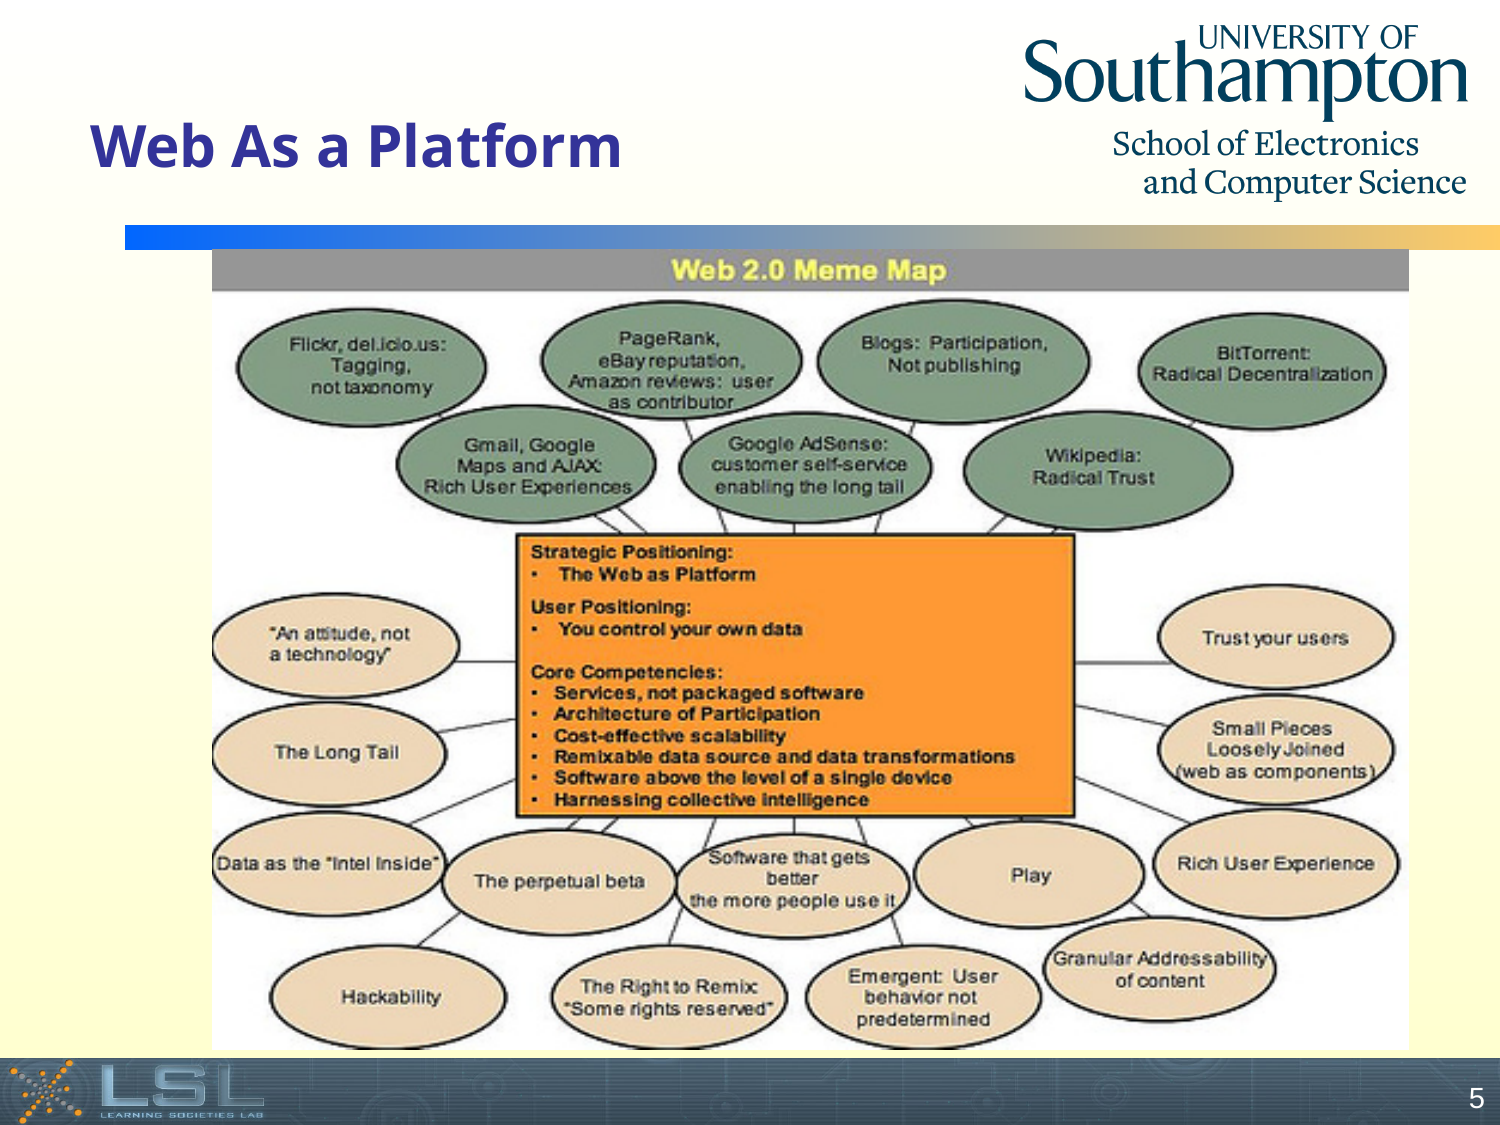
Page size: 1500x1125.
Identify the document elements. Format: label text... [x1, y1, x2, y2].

picture [1025, 61, 1053, 98]
picture [0, 1058, 1500, 1125]
title Web As a Platform [74, 49, 1001, 238]
picture [1025, 24, 1469, 202]
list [212, 249, 1410, 1051]
